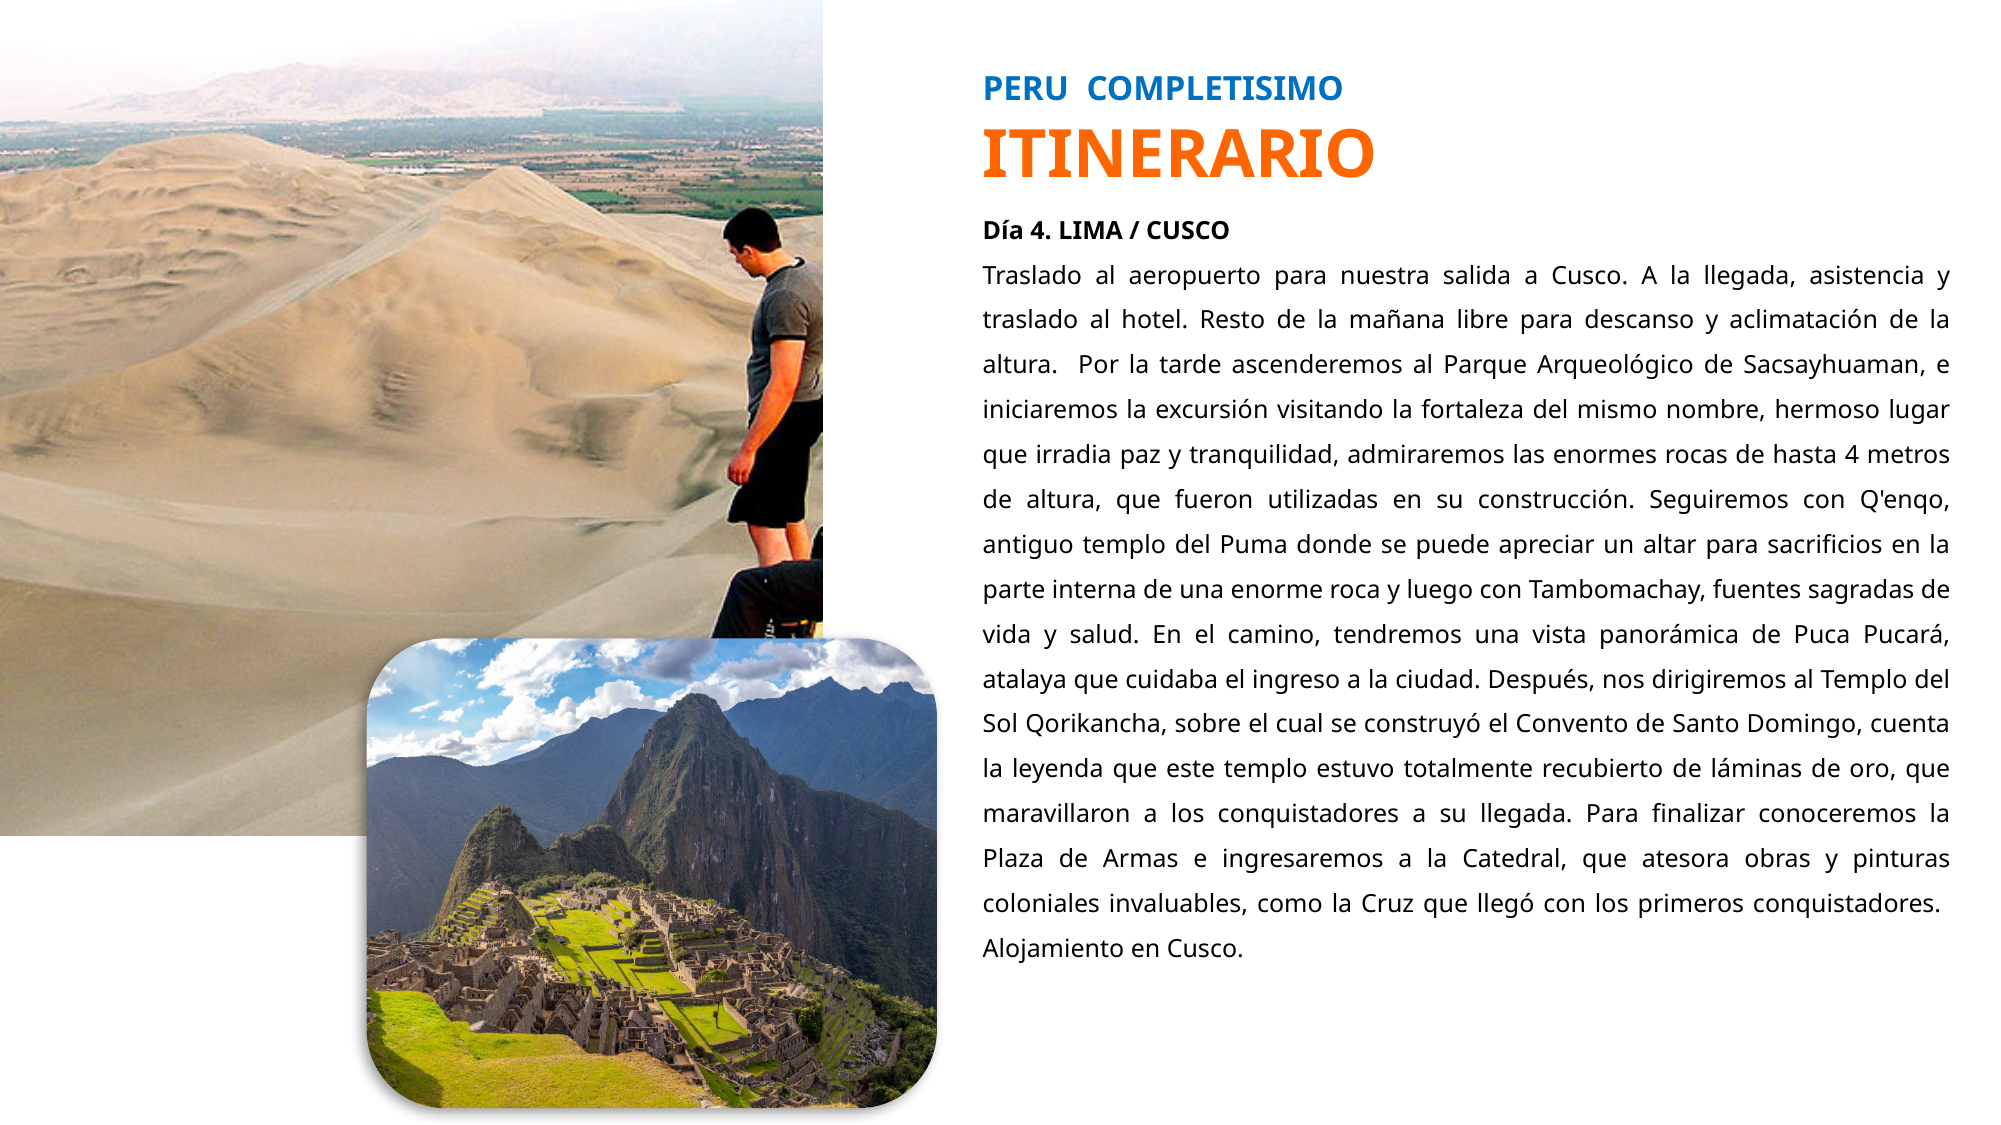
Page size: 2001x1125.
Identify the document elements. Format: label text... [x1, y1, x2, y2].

picture [0, 0, 938, 1109]
text_box Día 4. LIMA / CUSCO Traslado al aeropuerto para nuestra salida a Cusco. A la llegada, asistencia y traslado al hotel. Resto de la mañana libre para descanso y aclimatación de la altura. Por la tarde ascenderemos al Parque Arqueológico de Sacsayhuaman, e iniciaremos la excursión visitando la fortaleza del mismo nombre, hermoso lugar que irradia paz y tranquilidad, admiraremos las enormes rocas de hasta 4 metros de altura, que fueron utilizadas en su construcción. Seguiremos con Q'enqo, antiguo templo del Puma donde se puede apreciar un altar para sacrificios en la parte interna de una enorme roca y luego con Tambomachay, fuentes sagradas de vida y salud. En el camino, tendremos una vista panorámica de Puca Pucará, atalaya que cuidaba el ingreso a la ciudad. Después, nos dirigiremos al Templo del Sol Qorikancha, sobre el cual se construyó el Convento de Santo Domingo, cuenta la leyenda que este templo estuvo totalmente recubierto de láminas de oro, que maravillaron a los conquistadores a su llegada. Para finalizar conoceremos la Plaza de Armas e ingresaremos a la Catedral, que atesora obras y pinturas coloniales invaluables, como la Cruz que llegó con los primeros conquistadores. Alojamiento en Cusco. [967, 191, 1967, 1015]
text_box PERU COMPLETISIMO [967, 59, 1928, 115]
text_box ITINERARIO [967, 115, 1735, 191]
